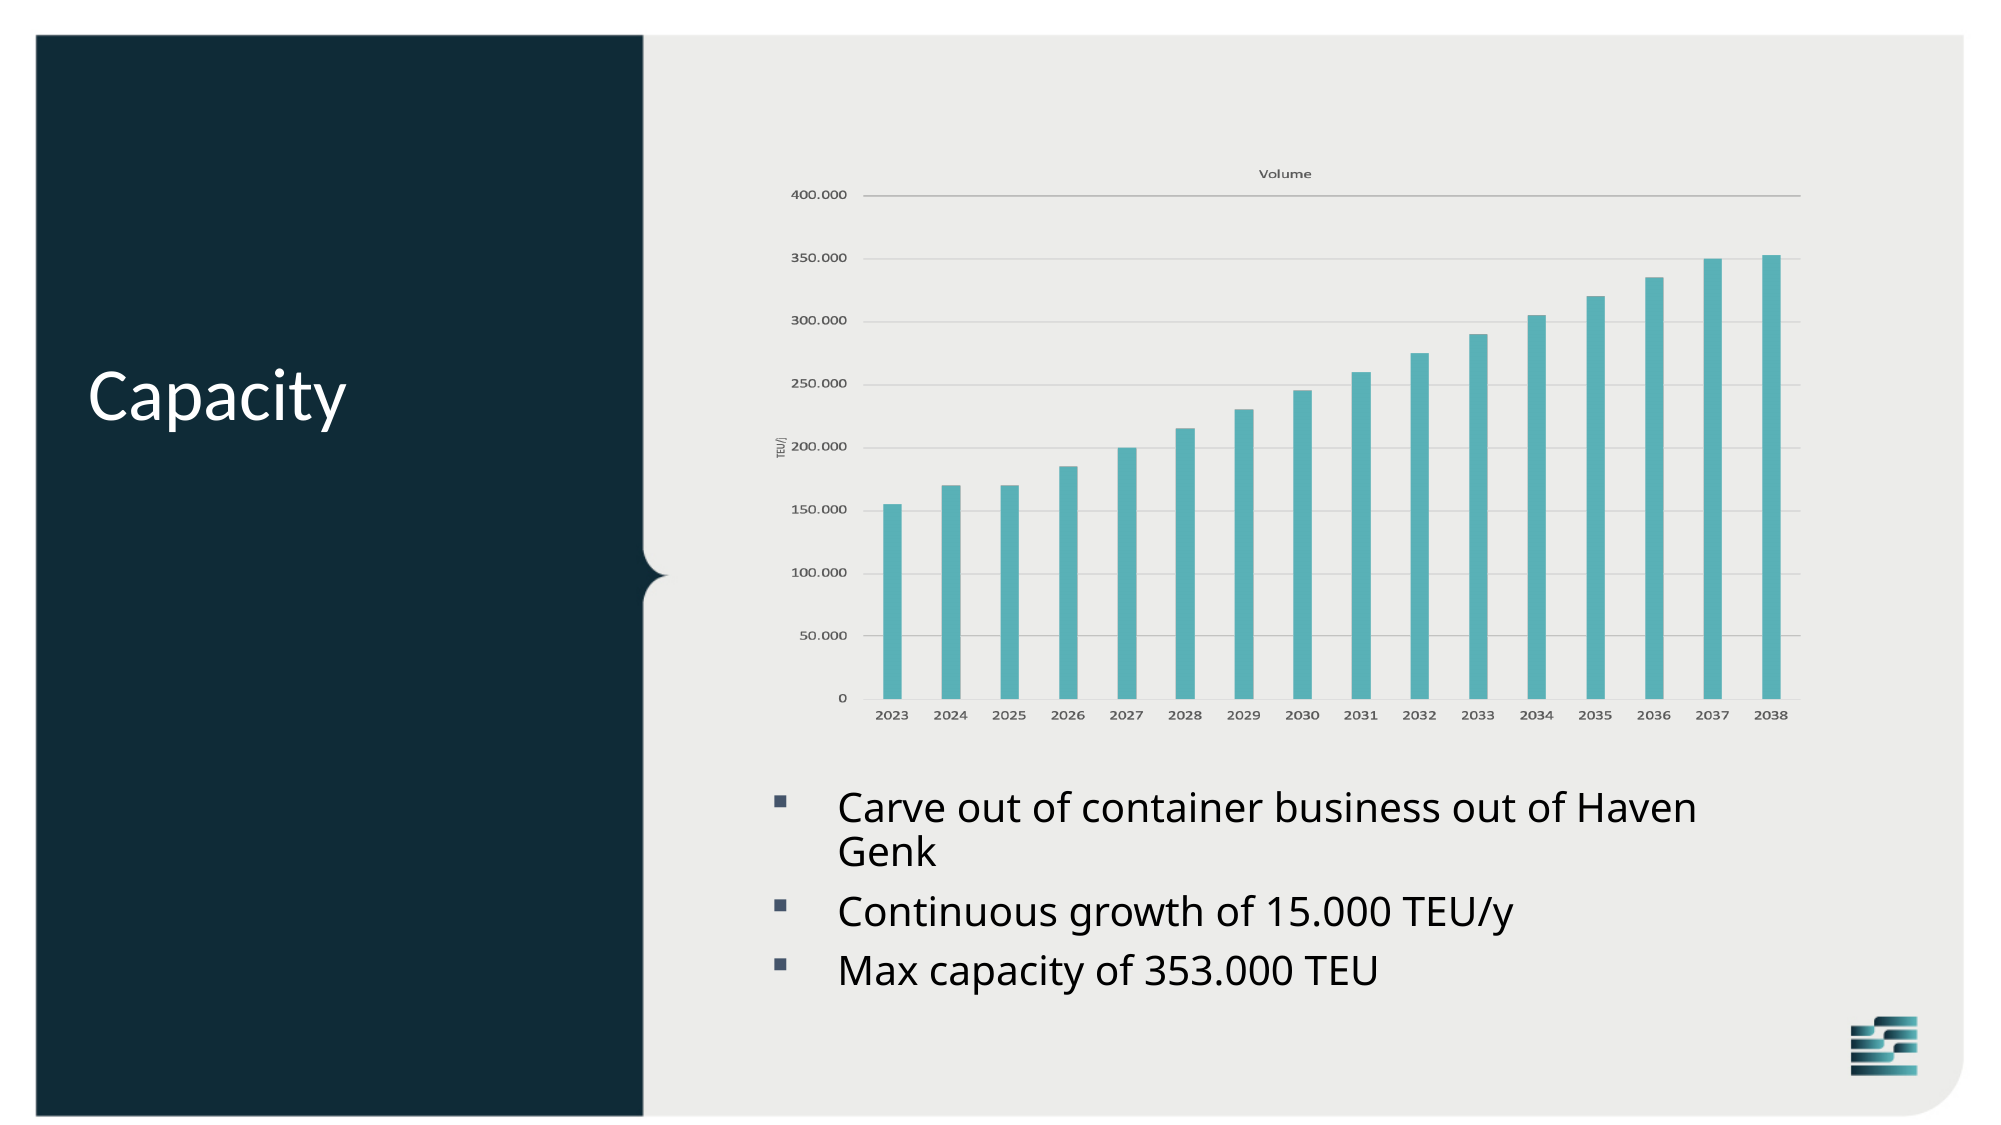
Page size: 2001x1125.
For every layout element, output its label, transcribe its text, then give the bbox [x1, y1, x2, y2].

subtitle Carve out of container business out of Haven Genk Continuous growth of 15.000 TEU/y Max capacity of 353.000 TEU [756, 780, 1814, 1005]
title Capacity [73, 330, 580, 445]
picture [0, 0, 2000, 1125]
